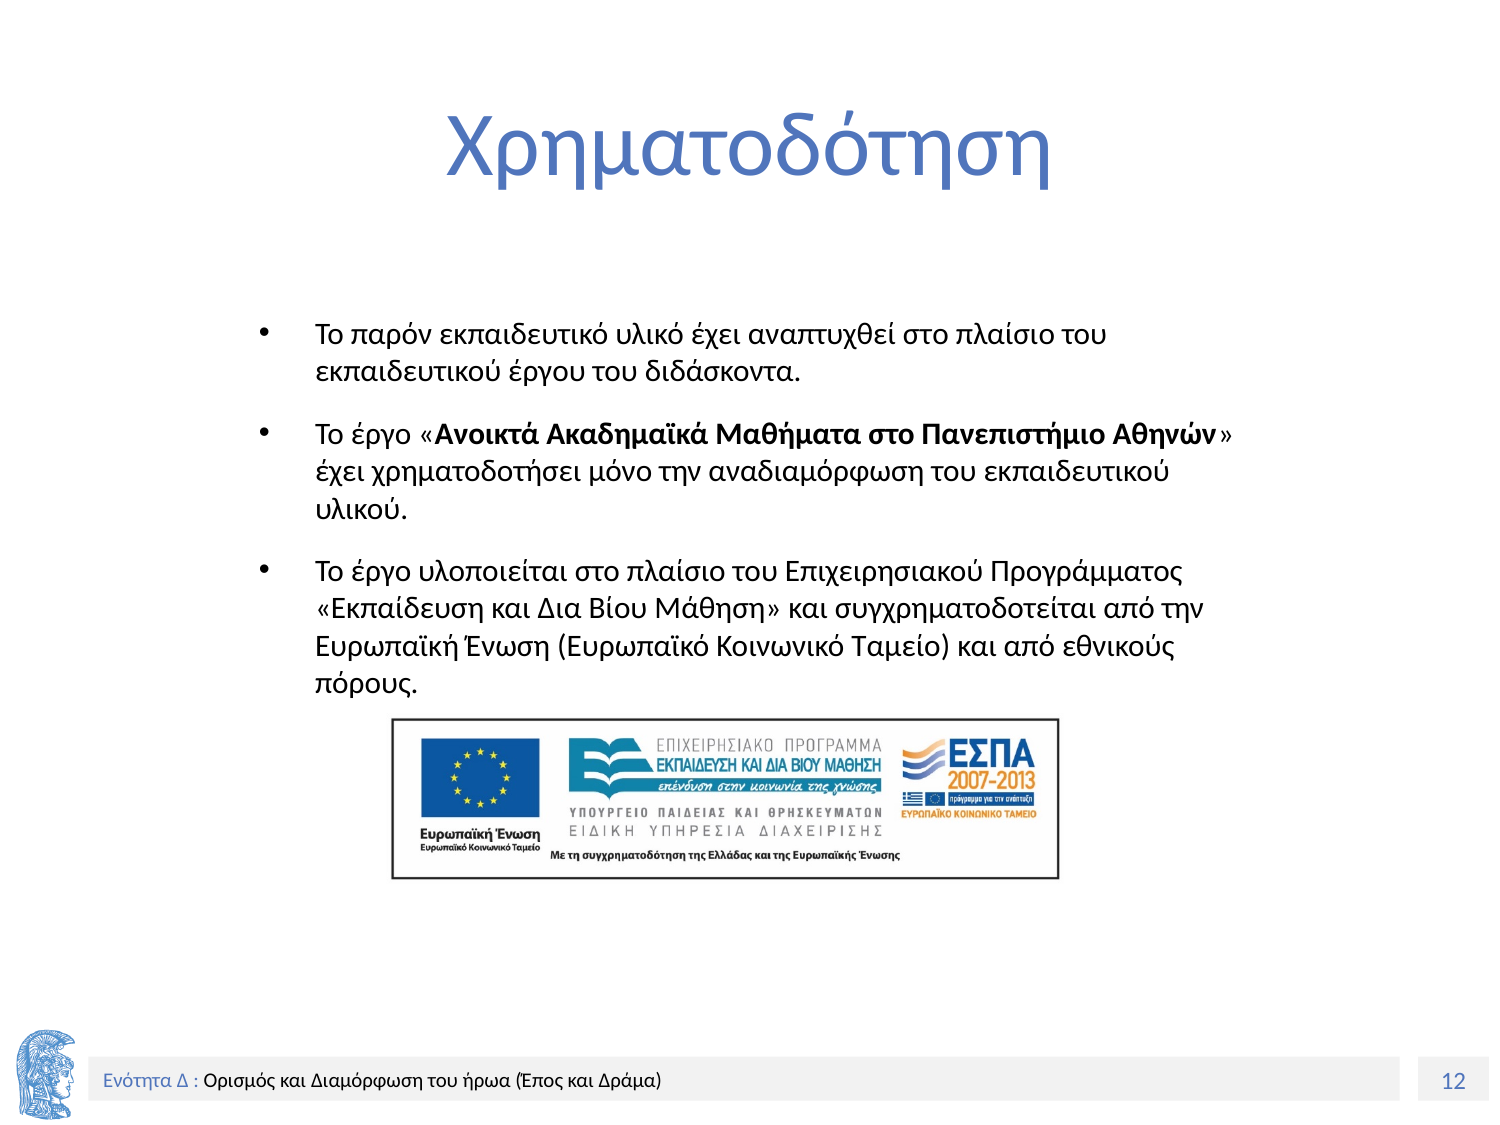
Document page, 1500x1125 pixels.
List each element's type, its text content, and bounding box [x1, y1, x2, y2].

title Χρηματοδότηση [75, 45, 1425, 233]
picture [9, 1026, 81, 1120]
picture [386, 712, 1064, 884]
list Το παρόν εκπαιδευτικό υλικό έχει αναπτυχθεί στo πλαίσιo του εκπαιδευτικού έργου του διδάσκοντα. Το έργο «Ανοικτά Ακαδημαϊκά Μαθήματα στο Πανεπιστήμιο Αθηνών» έχει χρηματοδοτήσει μόνο την αναδιαμόρφωση του εκπαιδευτικού υλικού. Το έργο υλοποιείται στο πλαίσιο του Επιχειρησιακού Προγράμματος «Εκπαίδευση και Δια Βίου Μάθηση» και συγχρηματοδοτείται από την Ευρωπαϊκή Ένωση (Ευρωπαϊκό Κοινωνικό Ταμείο) και από εθνικούς πόρους. [243, 305, 1257, 863]
